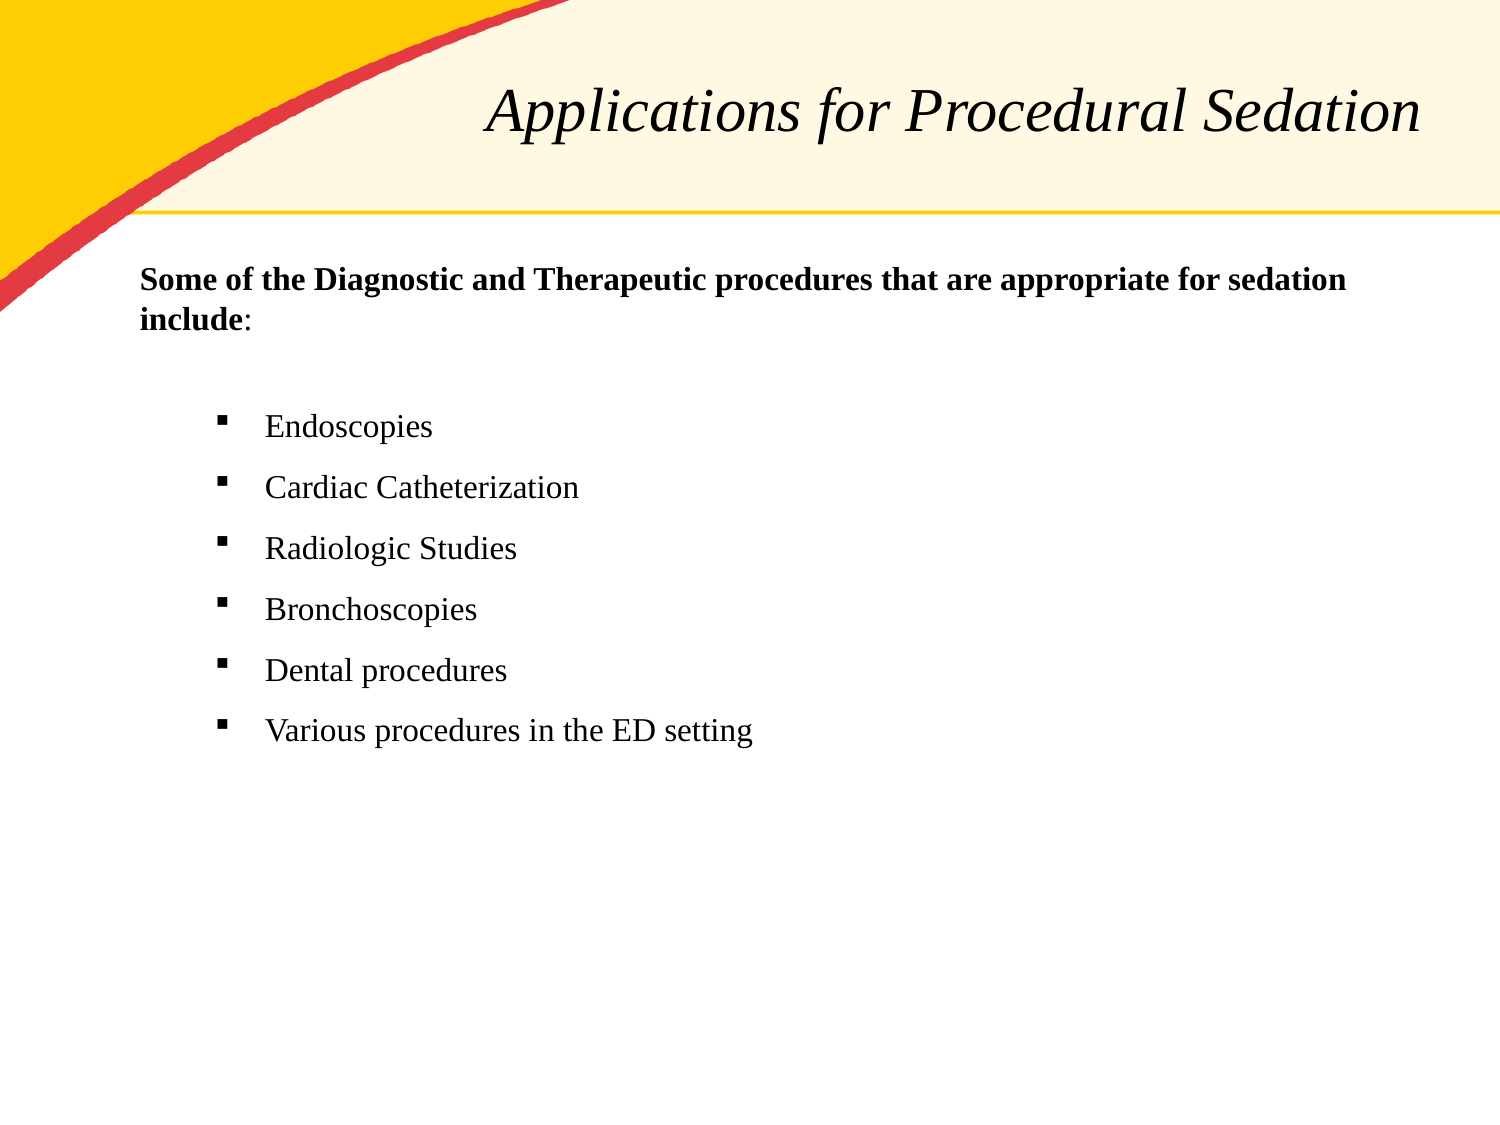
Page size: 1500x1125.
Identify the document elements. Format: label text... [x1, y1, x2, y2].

title Applications for Procedural Sedation [75, 0, 1438, 213]
picture [0, 0, 1500, 1125]
list Some of the Diagnostic and Therapeutic procedures that are appropriate for sedation include: Endoscopies Cardiac Catheterization Radiologic Studies Bronchoscopies Dental procedures Various procedures in the ED setting [125, 249, 1456, 875]
